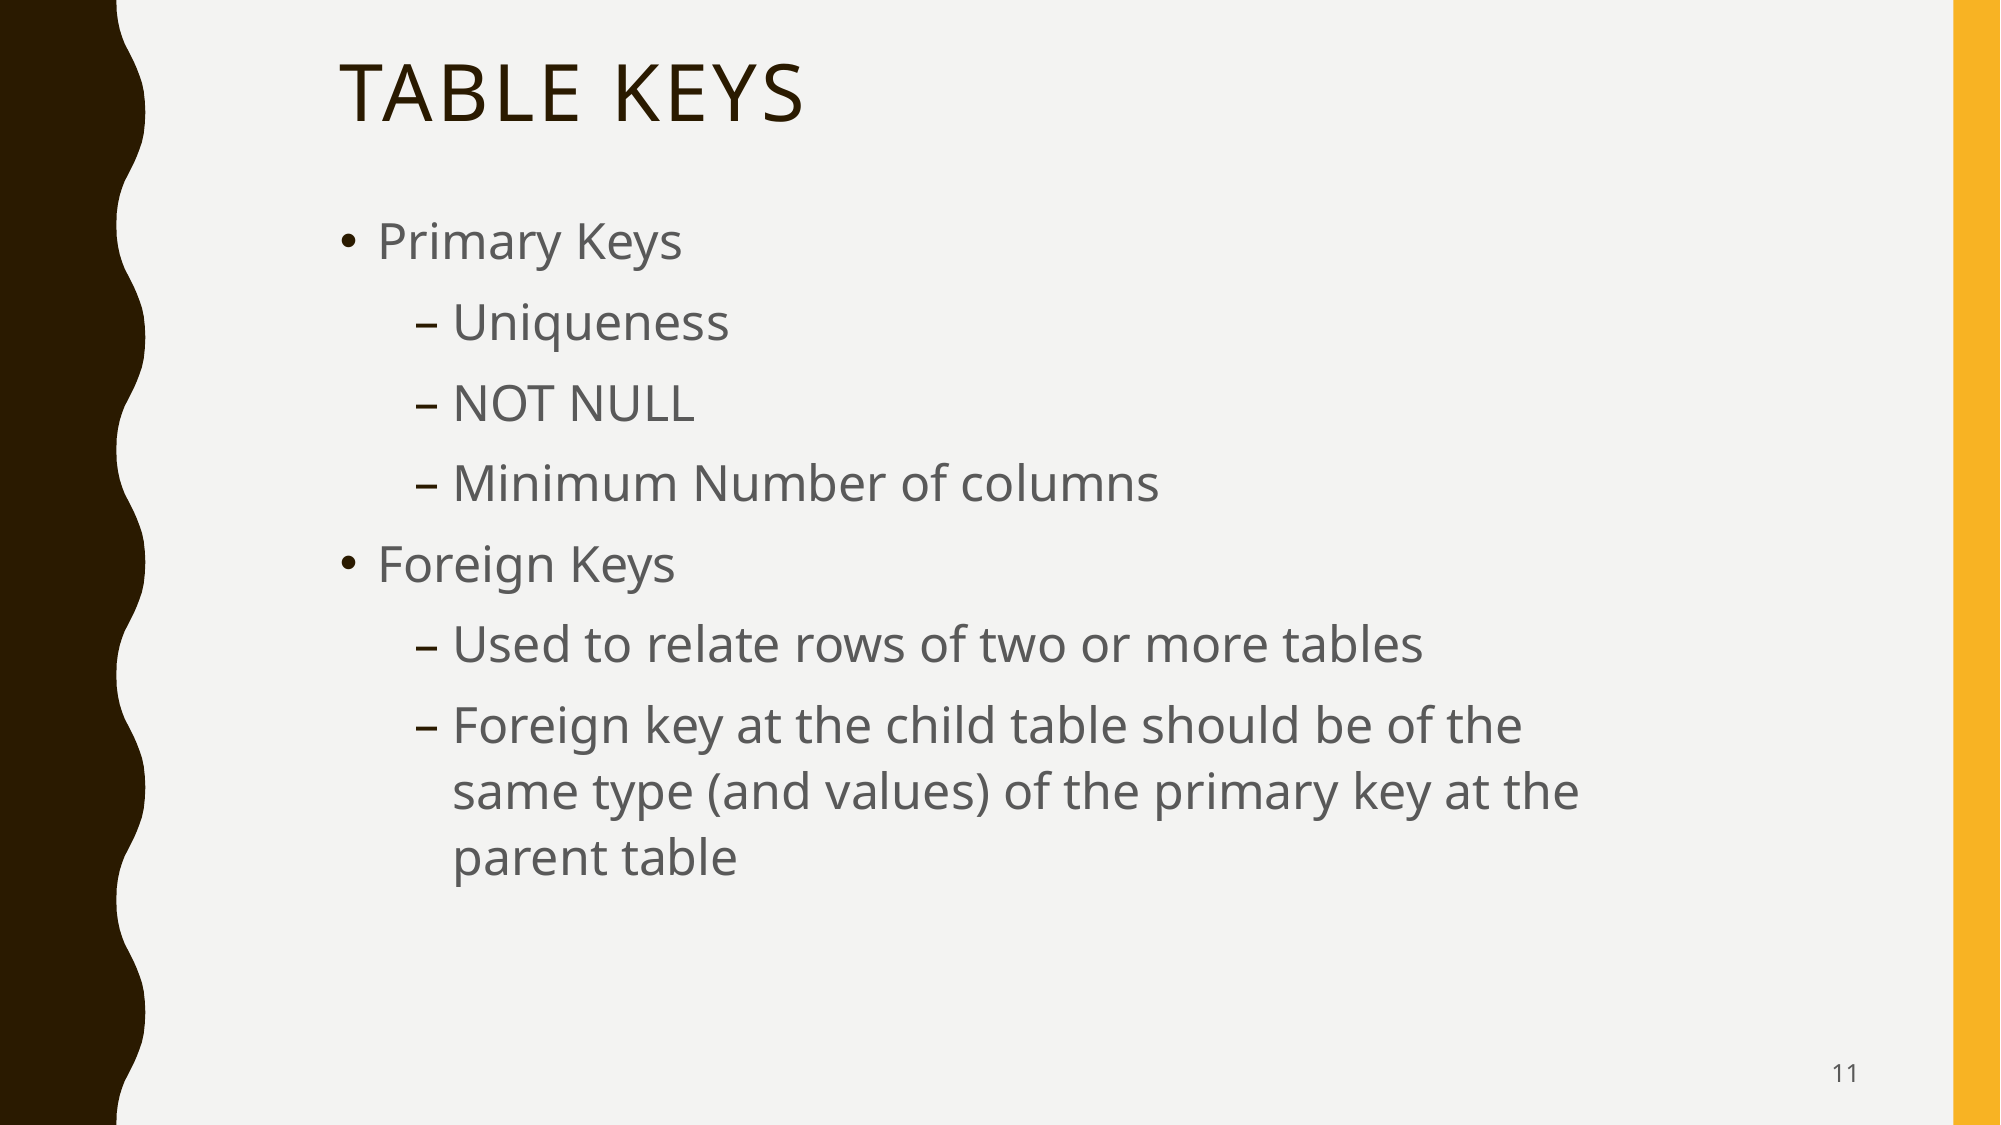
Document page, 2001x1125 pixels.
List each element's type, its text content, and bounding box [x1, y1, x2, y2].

slide_number 11 [1412, 1045, 1875, 1103]
title Table Keys [324, 45, 1675, 161]
list Primary Keys Uniqueness NOT NULL Minimum Number of columns Foreign Keys Used to relate rows of two or more tables Foreign key at the child table should be of the same type (and values) of the primary key at the parent table [324, 196, 1675, 1059]
